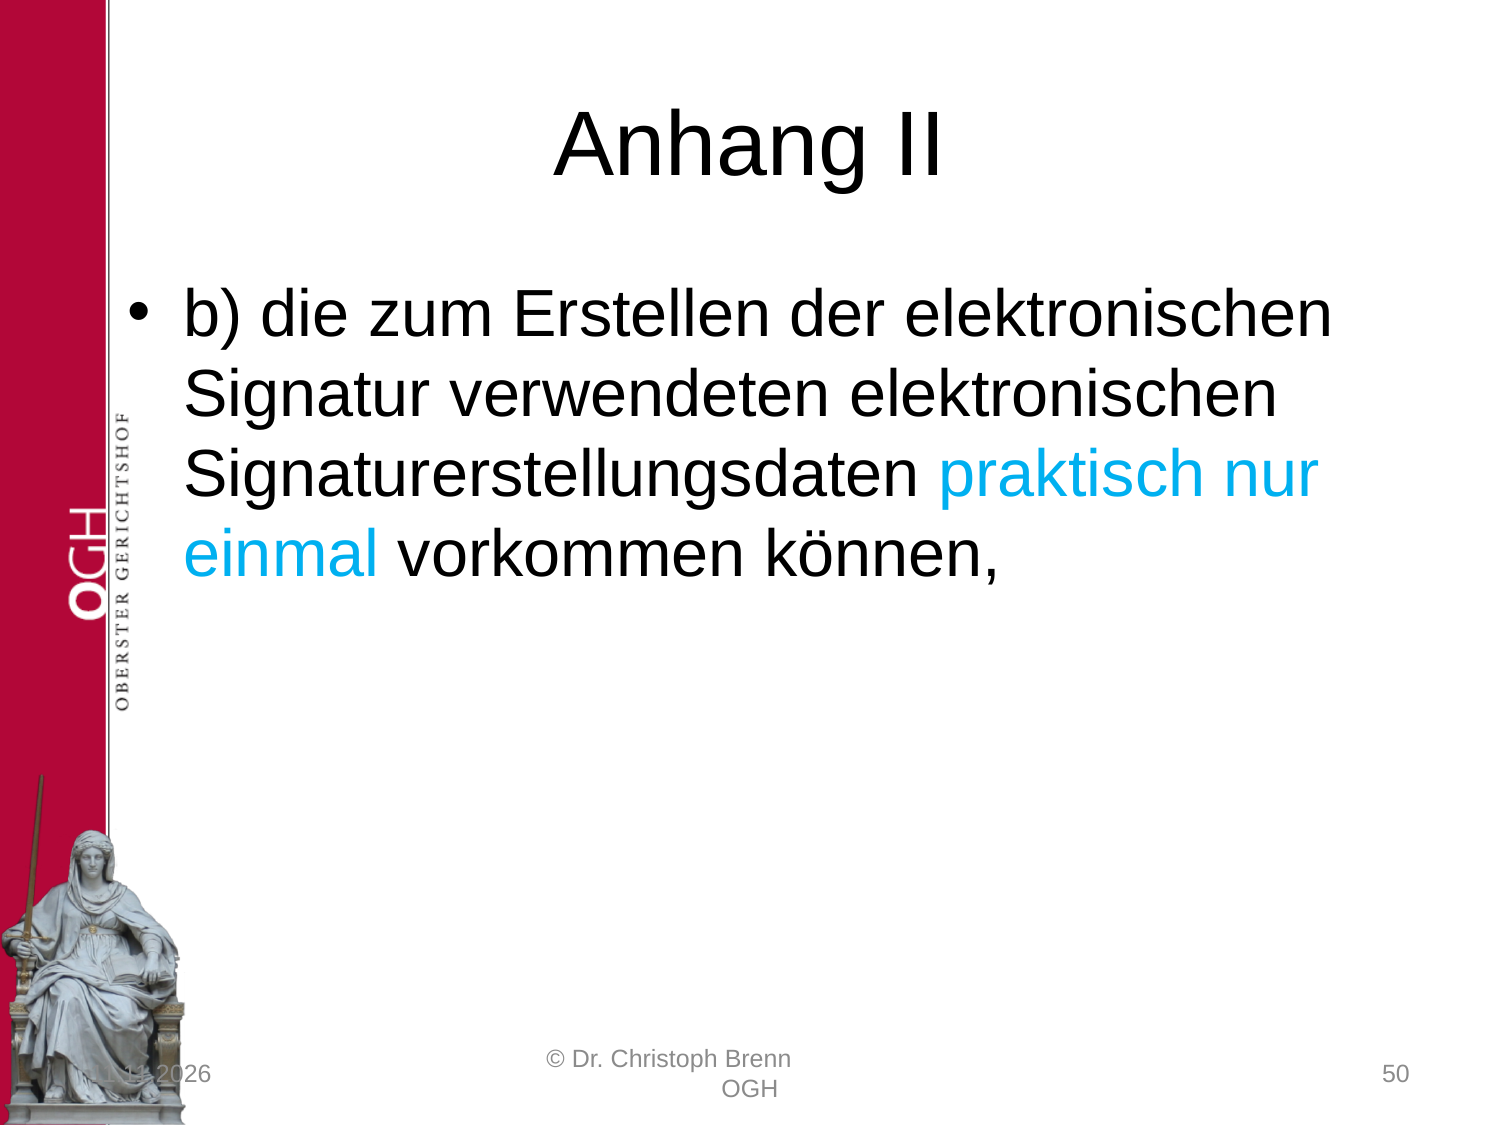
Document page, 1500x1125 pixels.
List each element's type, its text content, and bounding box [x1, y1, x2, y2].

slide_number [75, 1042, 425, 1103]
list b) die zum Erstellen der elektronischen Signatur verwendeten elektronischen Signaturerstellungsdaten praktisch nur einmal vorkommen können, [111, 262, 1426, 1006]
title Anhang II [74, 44, 1426, 233]
footer © Dr. Christoph Brenn OGH [512, 1042, 988, 1103]
picture [0, 0, 186, 1125]
slide_number 50 [1074, 1042, 1425, 1103]
